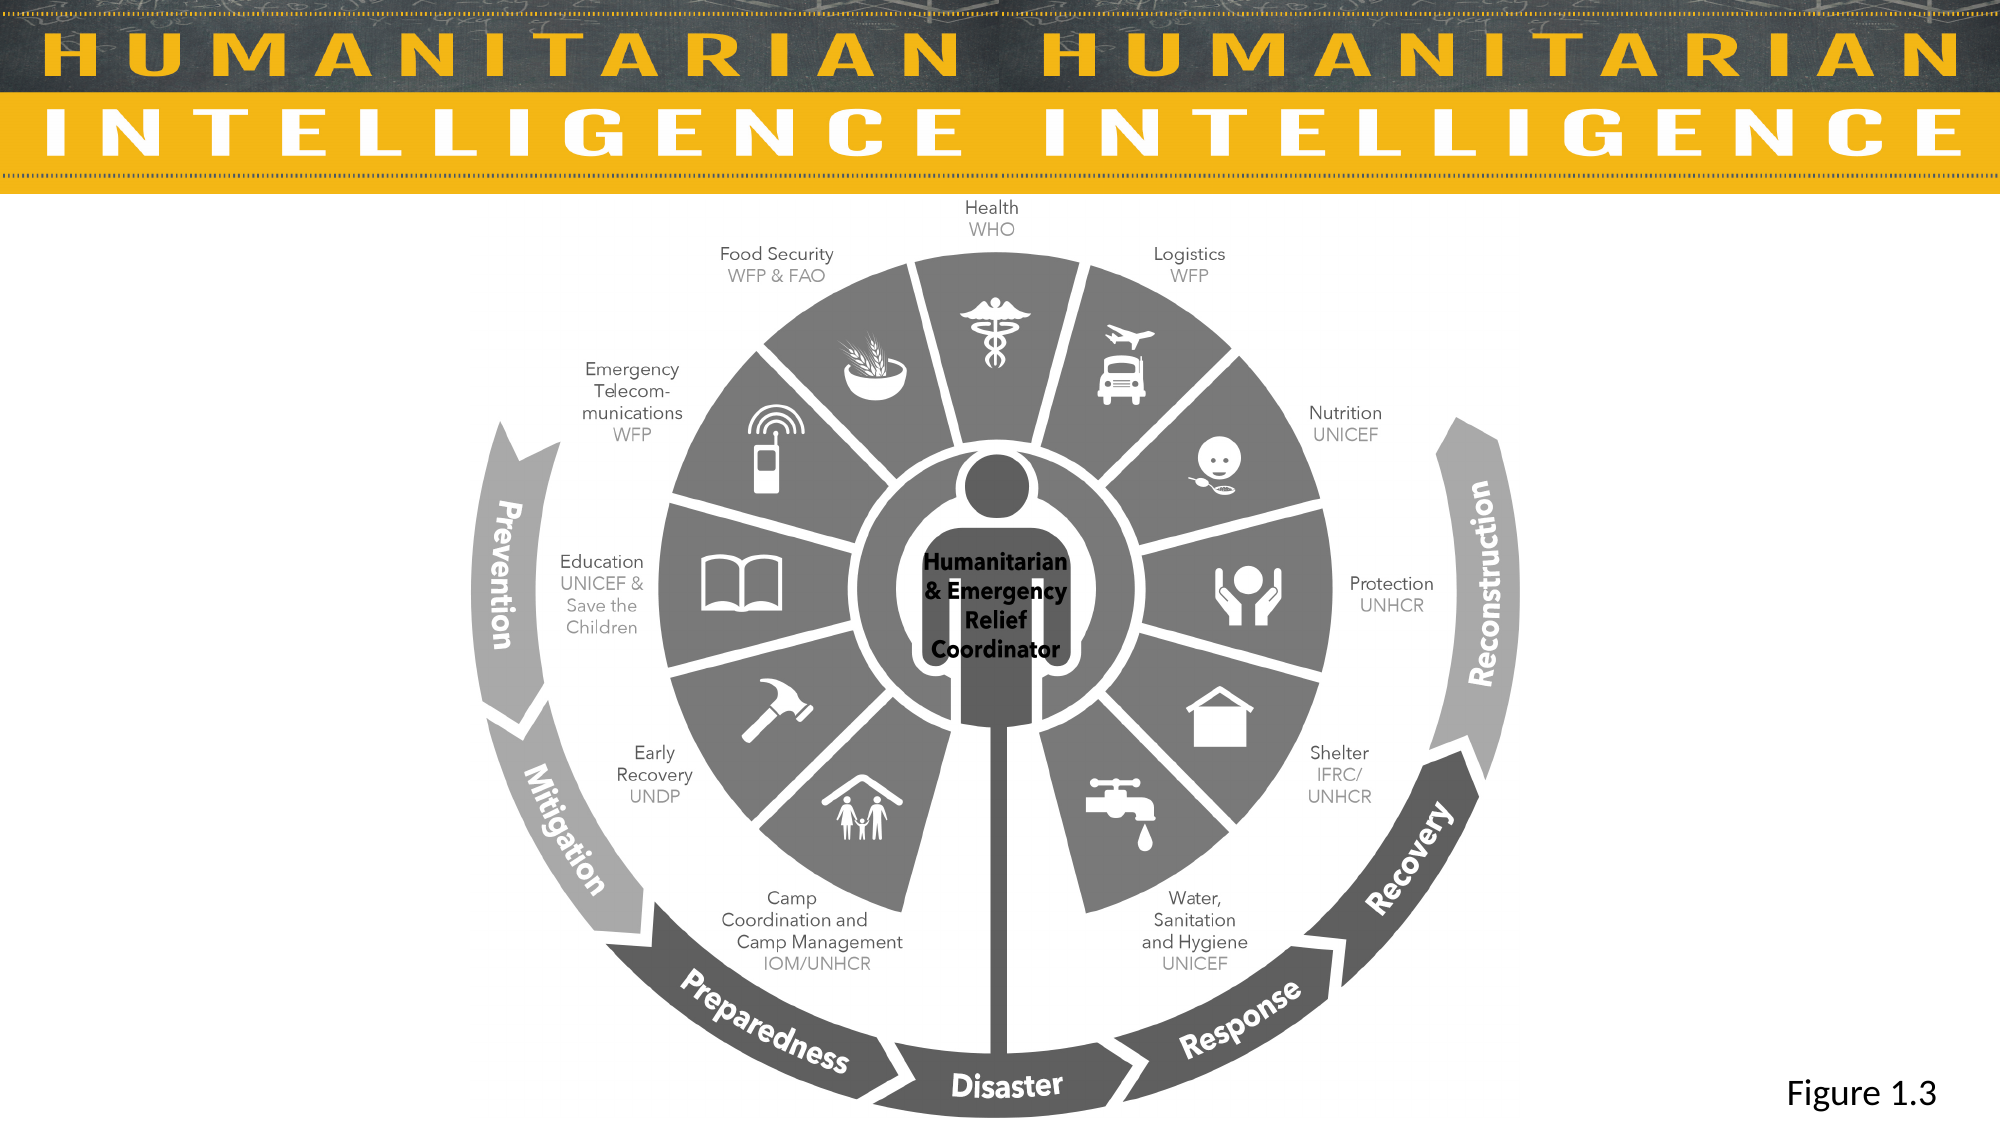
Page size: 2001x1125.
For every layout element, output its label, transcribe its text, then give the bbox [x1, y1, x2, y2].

text_box Figure 1.3 [1772, 1060, 2000, 1121]
picture [0, 0, 2000, 194]
picture [470, 199, 1520, 1118]
